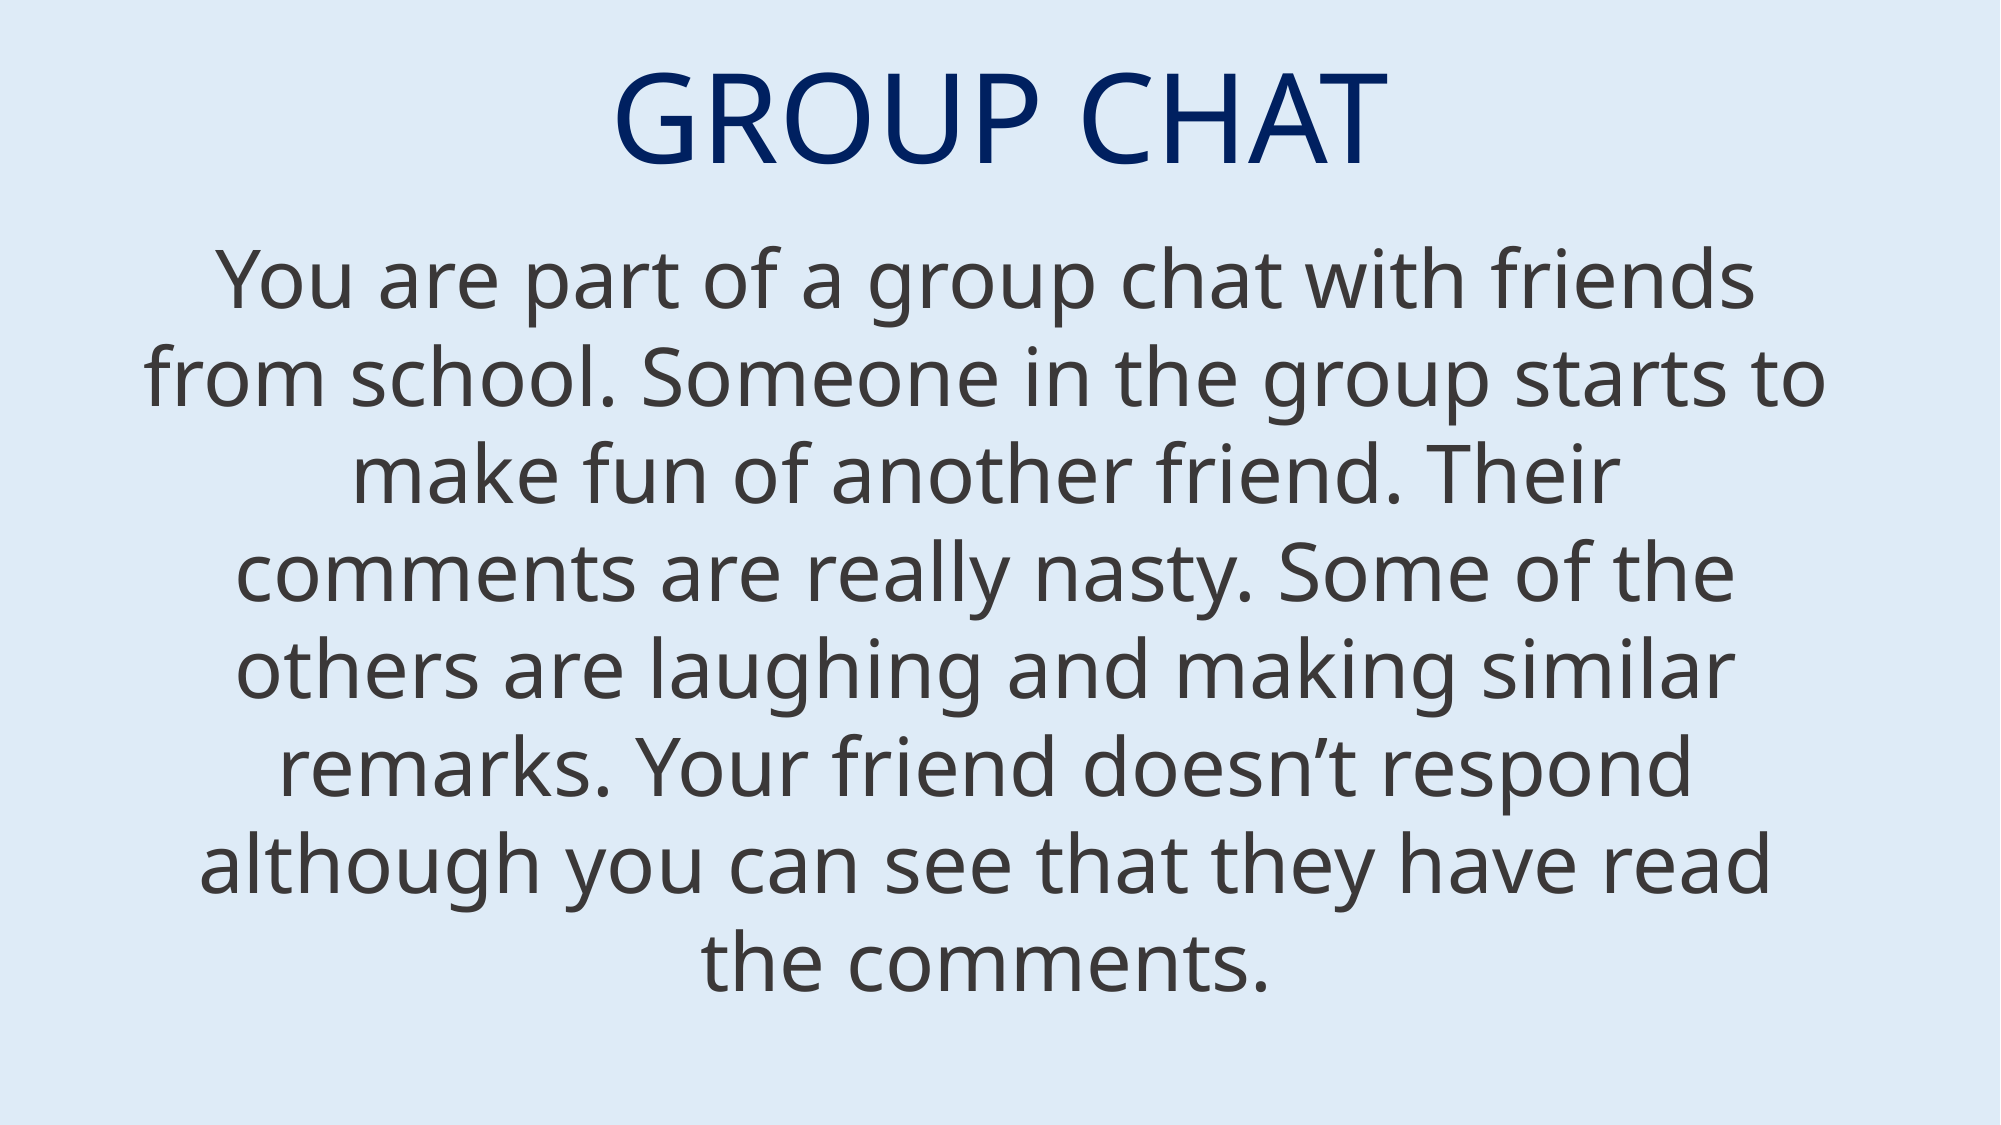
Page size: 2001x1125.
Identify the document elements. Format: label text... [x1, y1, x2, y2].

text_box GROUP CHAT [314, 30, 1686, 196]
text_box You are part of a group chat with friends from school. Someone in the group starts to make fun of another friend. Their comments are really nasty. Some of the others are laughing and making similar remarks. Your friend doesn’t respond although you can see that they have read the comments. [126, 219, 1847, 1015]
